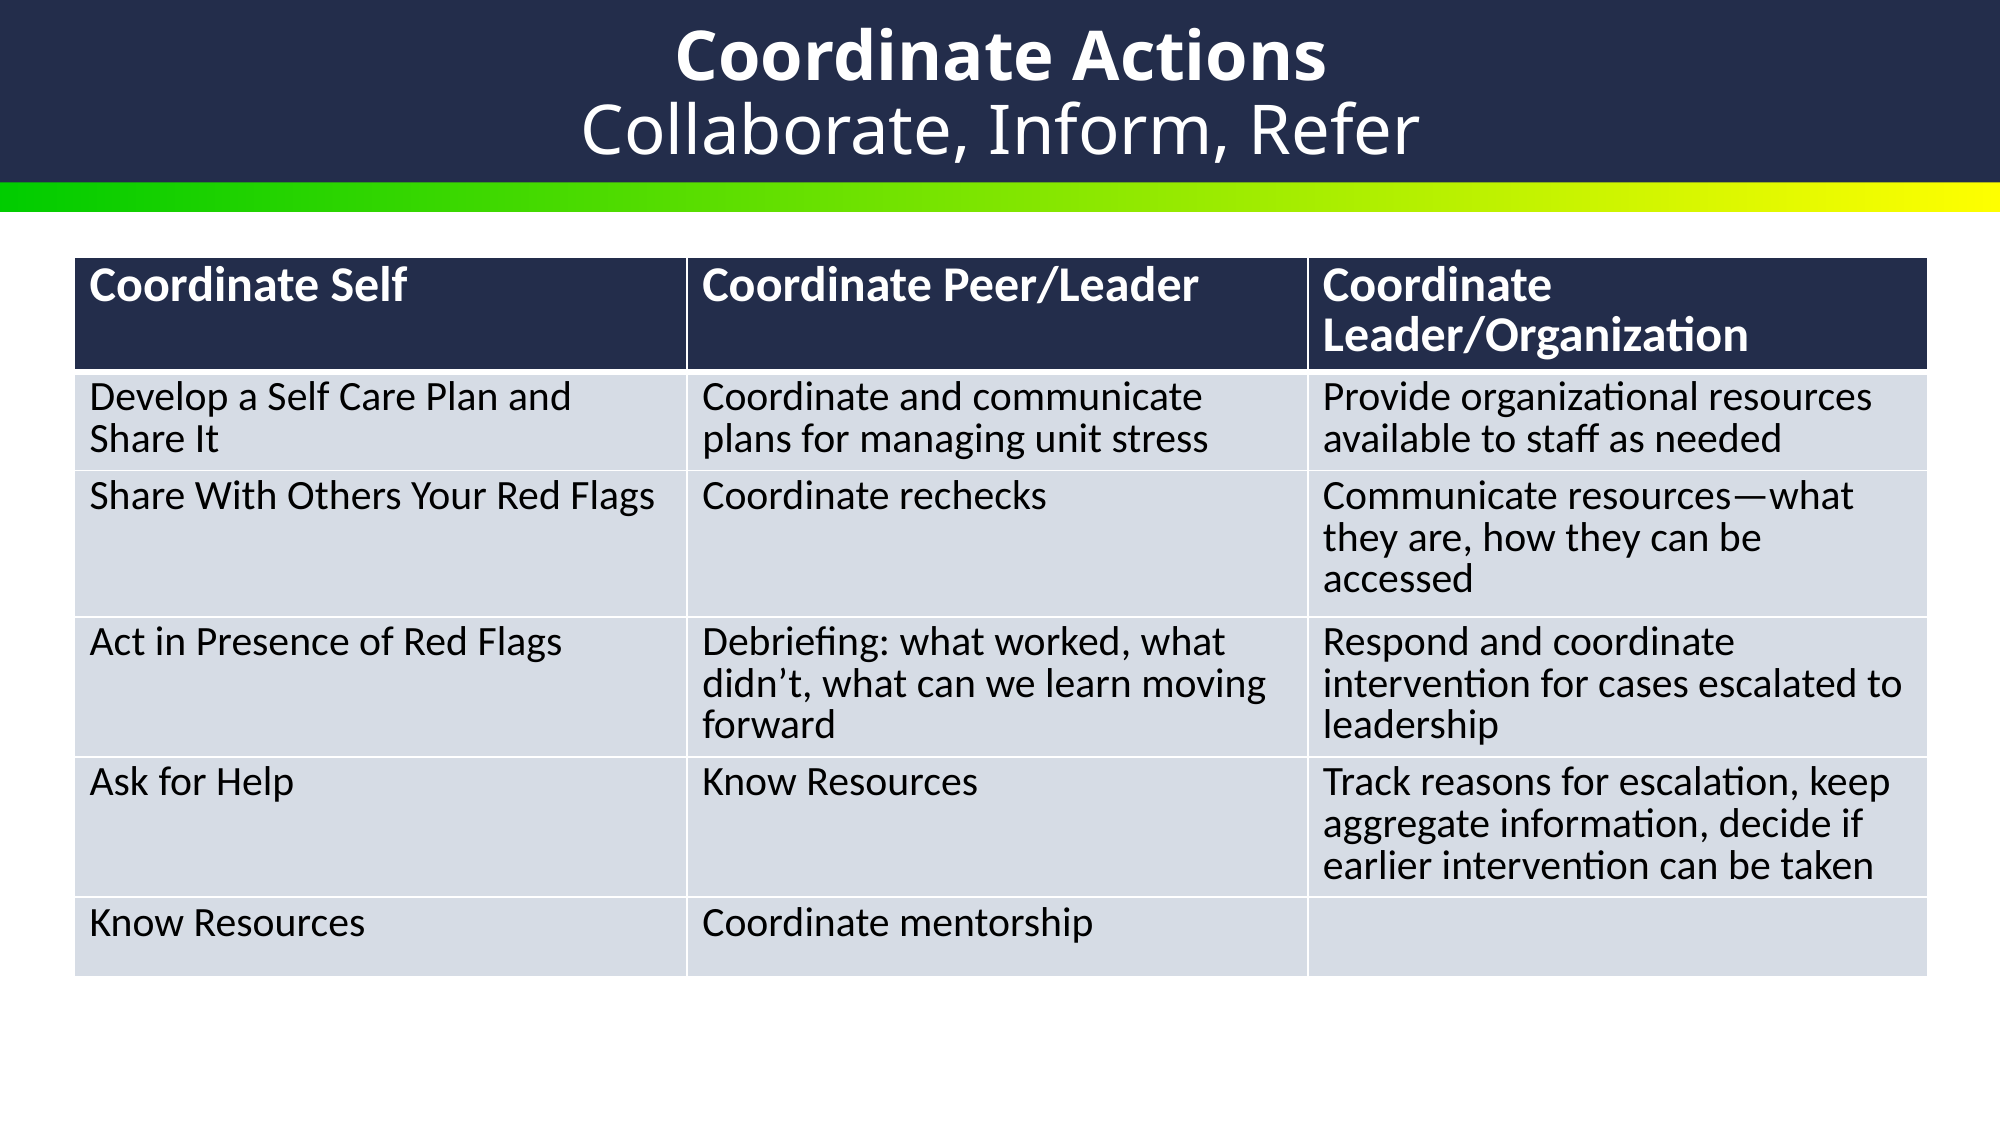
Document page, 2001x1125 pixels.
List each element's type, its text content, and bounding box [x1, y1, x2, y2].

table_cell Coordinate and communicate plans for managing unit stress [688, 375, 1307, 470]
table_cell Act in Presence of Red Flags [75, 618, 686, 756]
table_cell Communicate resources—what they are, how they can be accessed [1309, 471, 1927, 616]
table_header Coordinate Self [75, 258, 686, 369]
table_cell Coordinate mentorship [688, 898, 1307, 976]
table_cell [1309, 898, 1927, 976]
table_cell Know Resources [688, 758, 1307, 896]
table_cell Debriefing: what worked, what didn’t, what can we learn moving forward [688, 618, 1307, 756]
table_cell Develop a Self Care Plan and Share It [75, 375, 686, 470]
table_cell Respond and coordinate intervention for cases escalated to leadership [1309, 618, 1927, 756]
table_header Coordinate Leader/Organization [1309, 258, 1927, 369]
table_cell Ask for Help [75, 758, 686, 896]
table_cell Coordinate rechecks [688, 471, 1307, 616]
table_cell Share With Others Your Red Flags [75, 471, 686, 616]
title Coordinate Actions Collaborate, Inform, Refer [140, 12, 1863, 178]
table_header Coordinate Peer/Leader [688, 258, 1307, 369]
table_cell Track reasons for escalation, keep aggregate information, decide if earlier intervention can be taken [1309, 758, 1927, 896]
table_cell Know Resources [75, 898, 686, 976]
table_cell Provide organizational resources available to staff as needed [1309, 375, 1927, 470]
